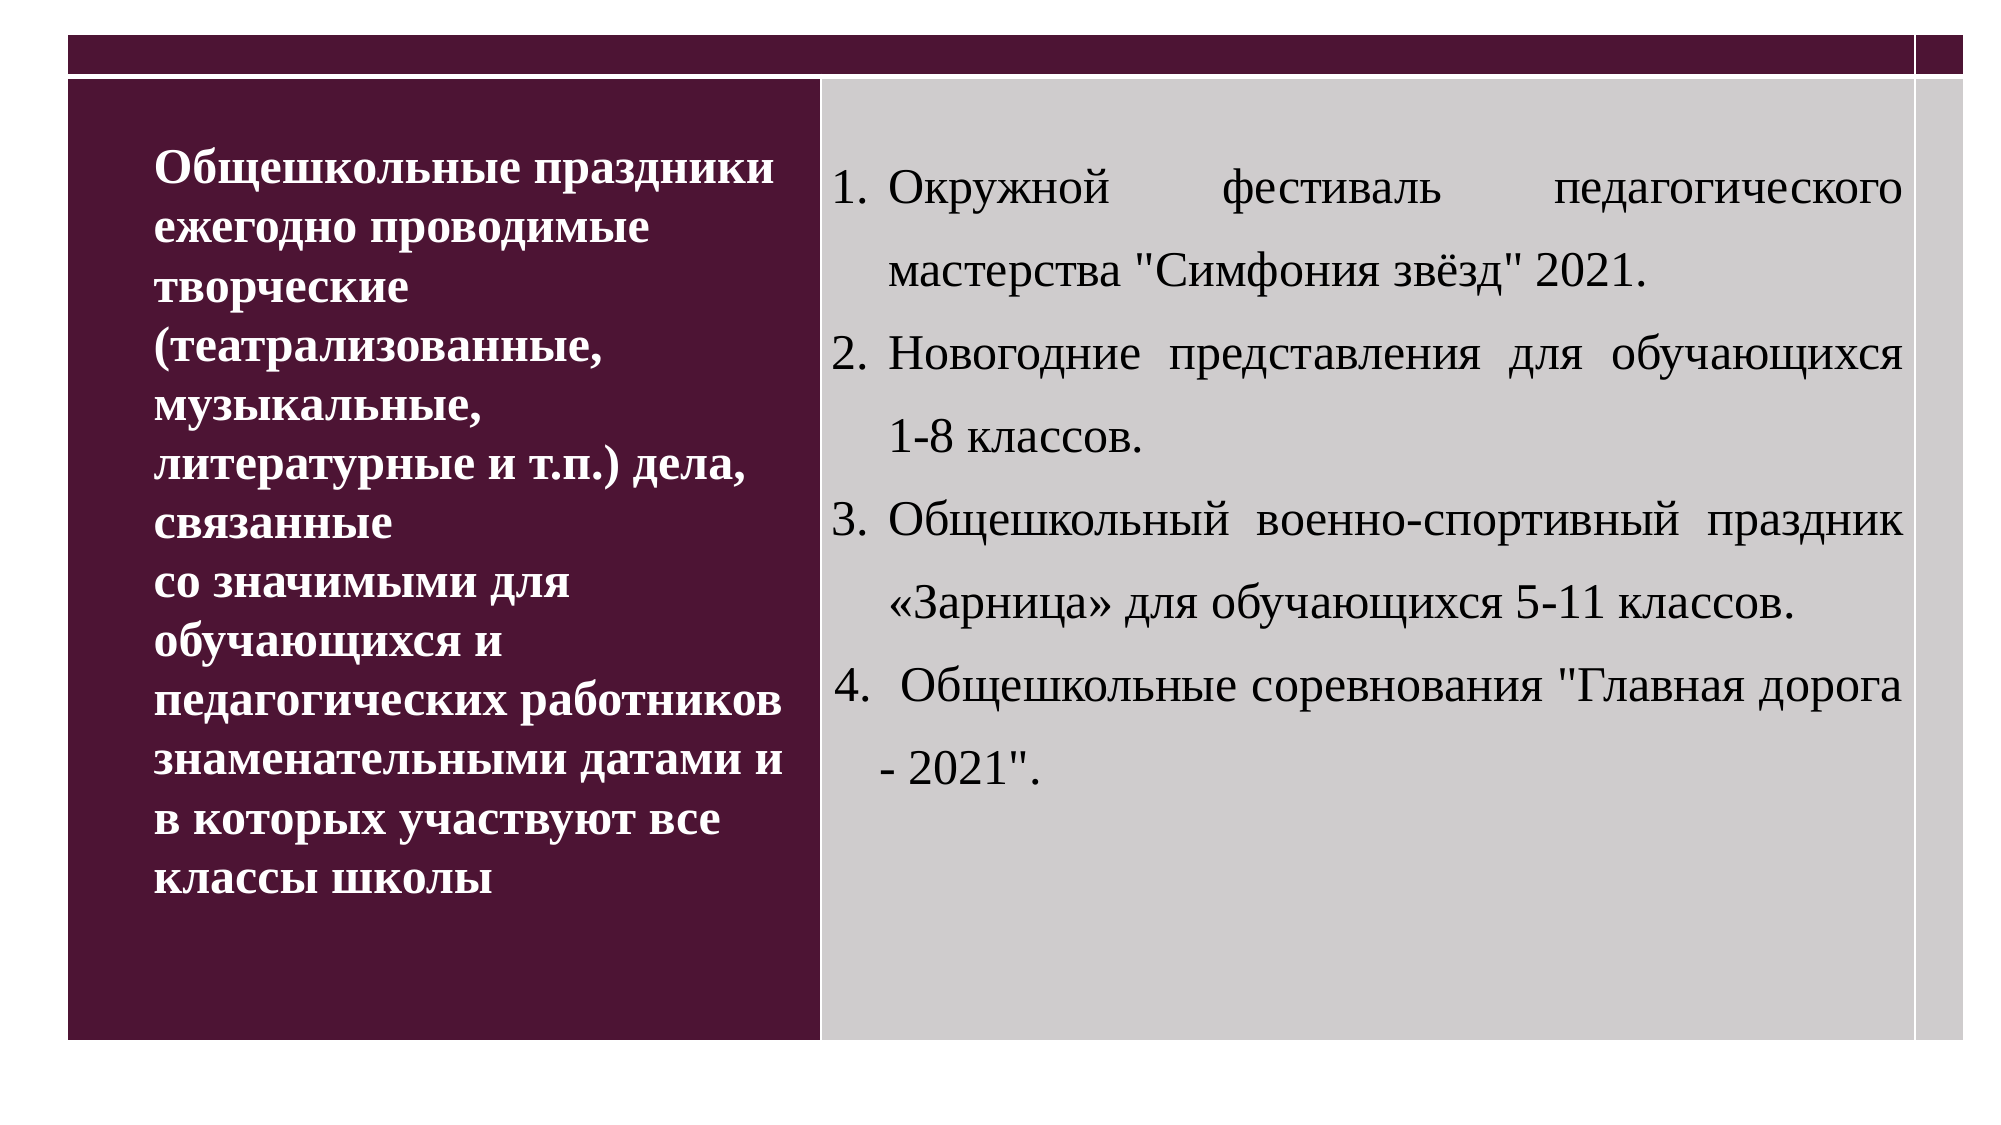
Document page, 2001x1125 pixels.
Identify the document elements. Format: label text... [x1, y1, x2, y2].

table_header [1916, 35, 1963, 74]
table_cell [1916, 79, 1963, 1040]
table_cell Общешкольные праздники ежегодно проводимые творческие (театрализованные, музыкальные, литературные и т.п.) дела, связанные со значимыми для обучающихся и педагогических работников знаменательными датами и в которых участвуют все классы школы [68, 79, 820, 1040]
table_header [68, 35, 1914, 74]
table_cell Окружной фестиваль педагогического мастерства "Симфония звёзд" 2021. Новогодние представления для обучающихся 1-8 классов. Общешкольный военно-спортивный праздник «Зарница» для обучающихся 5-11 классов. 4. Общешкольные соревнования "Главная дорога - 2021". [822, 79, 1914, 1040]
